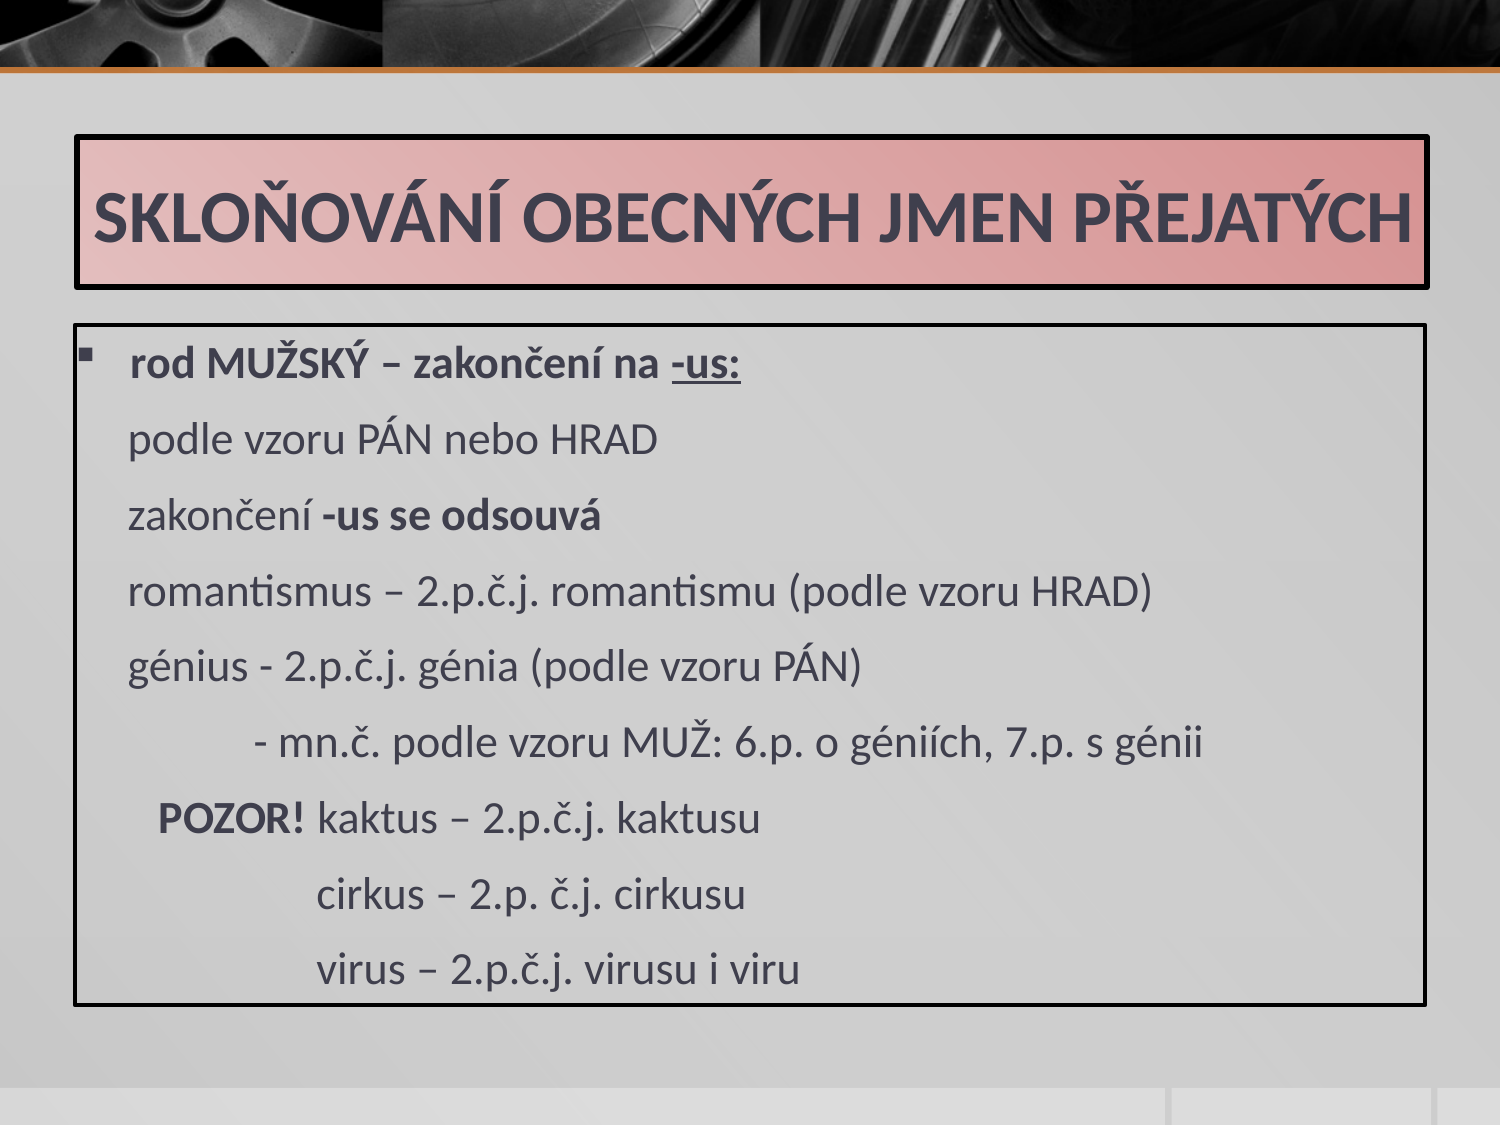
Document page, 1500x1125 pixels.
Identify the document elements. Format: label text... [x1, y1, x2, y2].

picture [0, 0, 1500, 67]
list rod MUŽSKÝ – zakončení na -us: podle vzoru PÁN nebo HRAD zakončení -us se odsouvá romantismus – 2.p.č.j. romantismu (podle vzoru HRAD) génius - 2.p.č.j. génia (podle vzoru PÁN) - mn.č. podle vzoru MUŽ: 6.p. o géniích, 7.p. s génii POZOR! kaktus – 2.p.č.j. kaktusu cirkus – 2.p. č.j. cirkusu virus – 2.p.č.j. virusu i viru [75, 324, 1425, 1005]
title SKLOŇOVÁNÍ OBECNÝCH JMEN PŘEJATÝCH [76, 137, 1427, 288]
